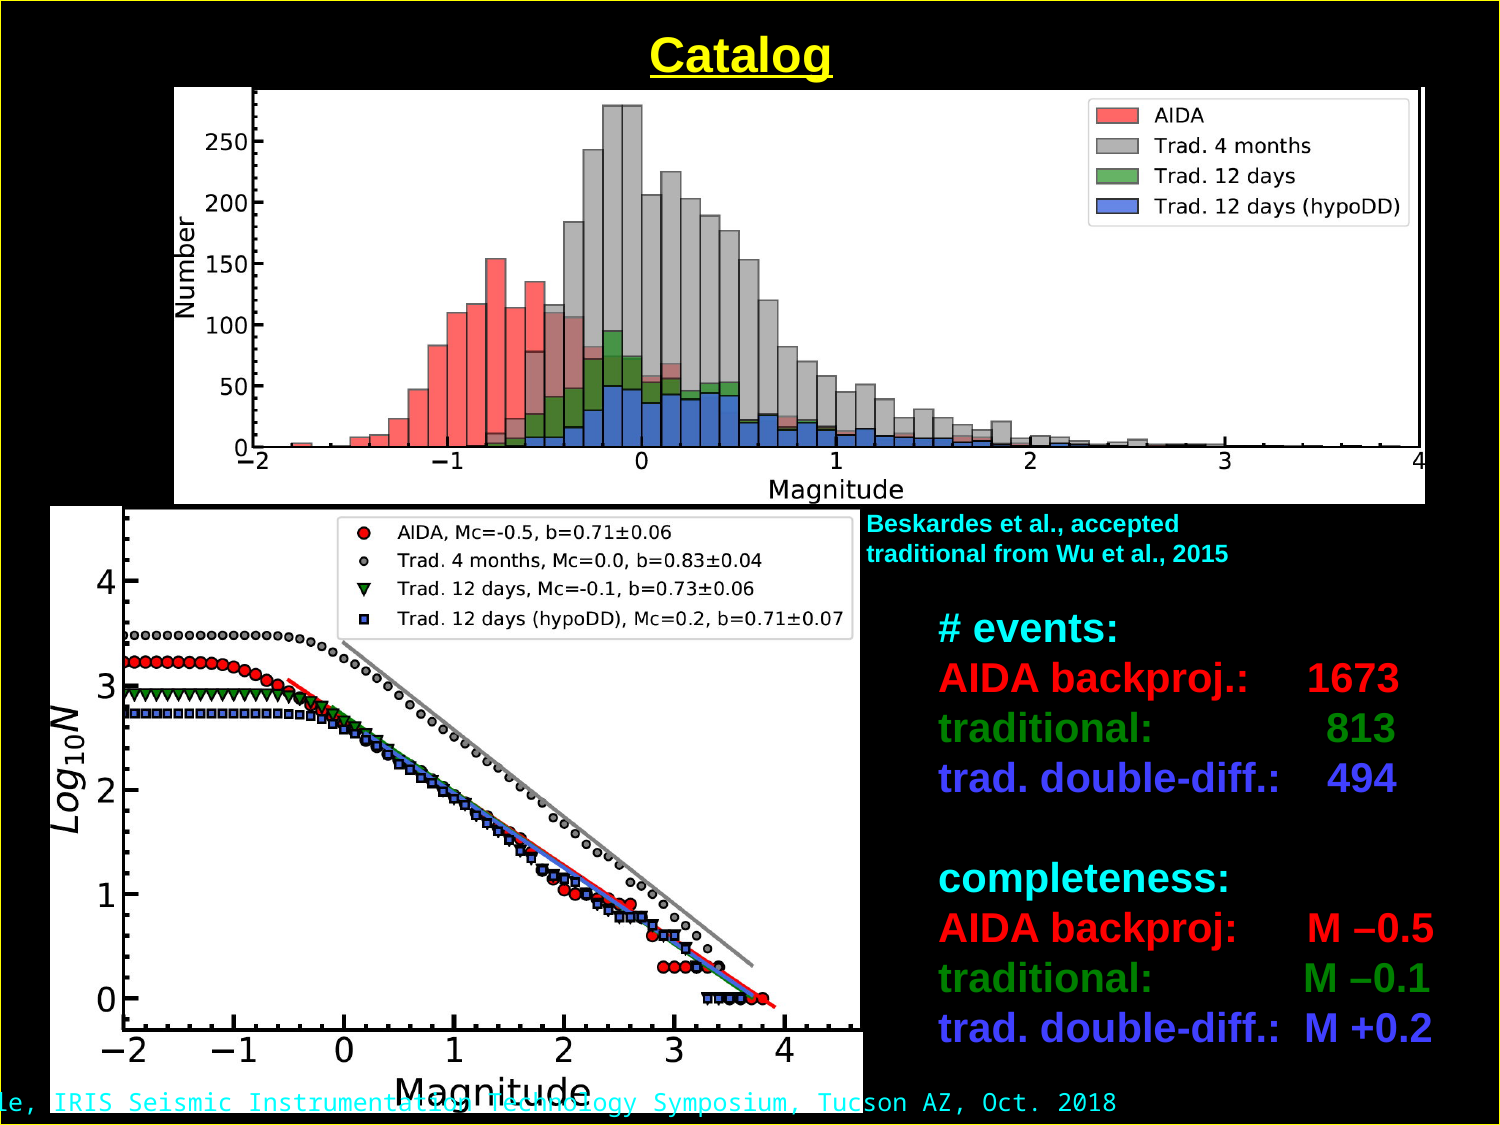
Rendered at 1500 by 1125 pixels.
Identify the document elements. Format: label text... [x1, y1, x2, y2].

text_box Beskardes et al., accepted traditional from Wu et al., 2015 [866, 512, 1245, 575]
text_box Catalog [634, 14, 848, 85]
text_box John Hole, IRIS Seismic Instrumentation Technology Symposium, Tucson AZ, Oct. 2018 [0, 1079, 1133, 1125]
text_box [0, 0, 1500, 1125]
picture [174, 87, 1426, 505]
picture [49, 506, 863, 1113]
text_box # events: AIDA backproj.: 1673 traditional: 813 trad. double-diff.: 494 completeness: AIDA backproj: M –0.5 traditional: M –0.1 trad. double-diff.: M +0.2 [923, 592, 1450, 1058]
